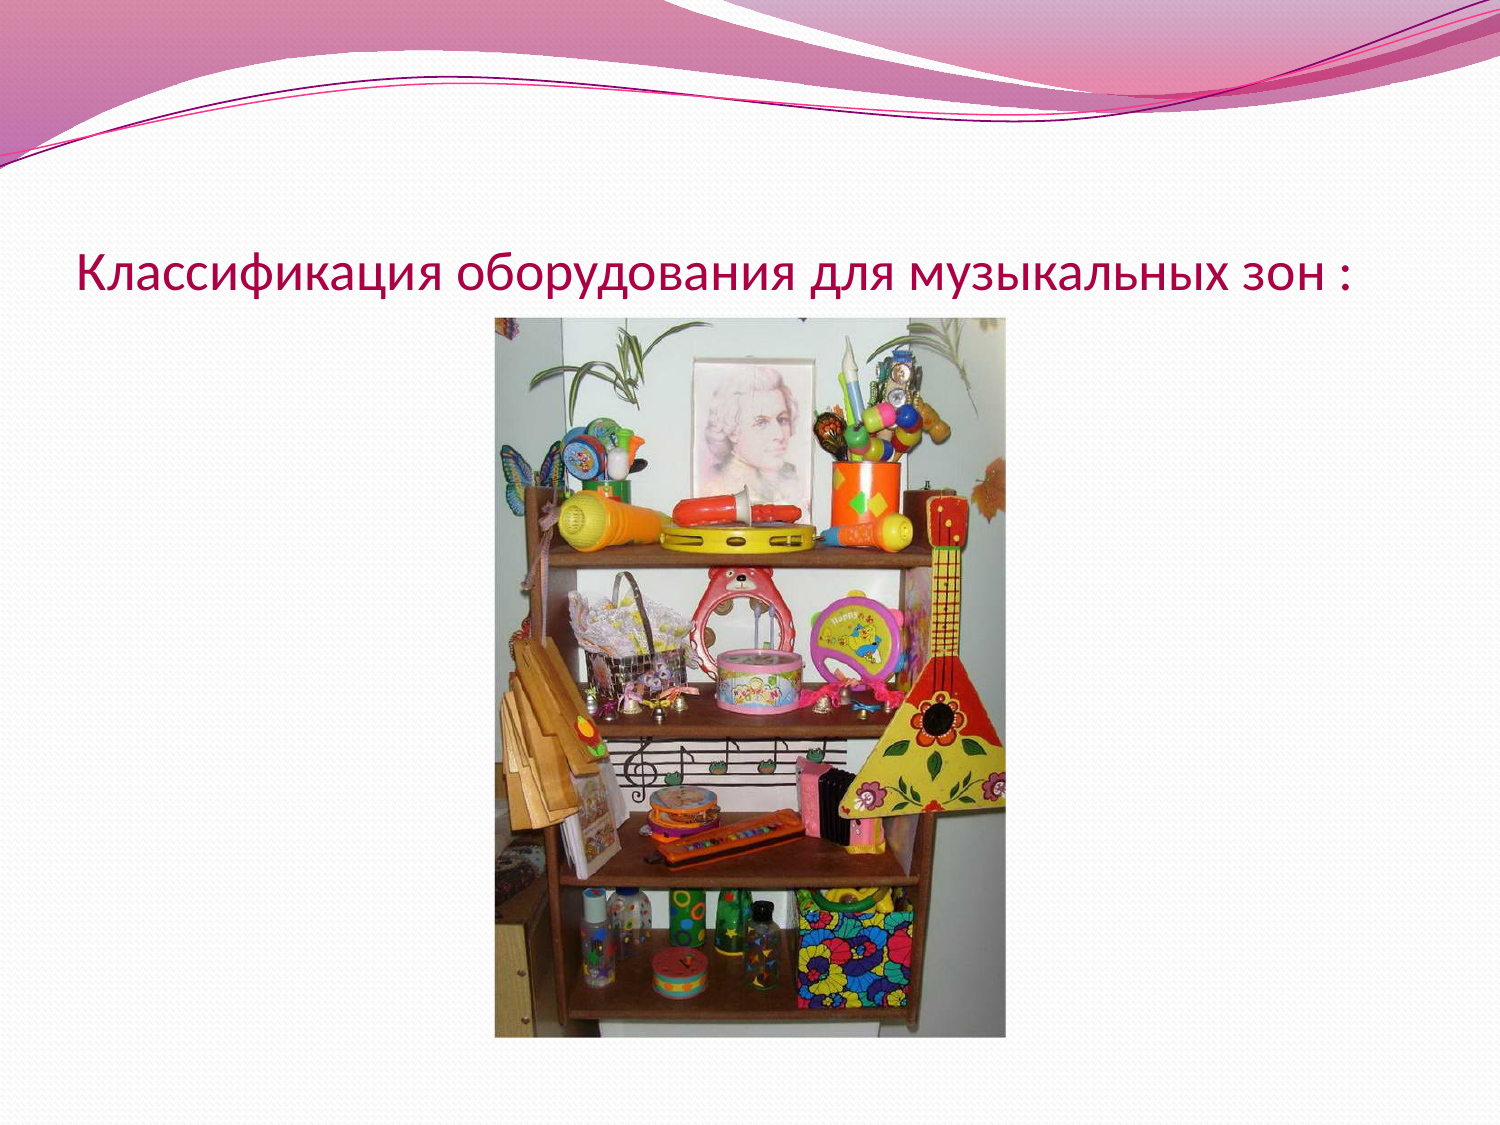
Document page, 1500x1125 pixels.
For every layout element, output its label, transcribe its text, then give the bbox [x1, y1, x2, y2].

title Классификация оборудования для музыкальных зон : [76, 113, 1427, 302]
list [494, 317, 1006, 1038]
